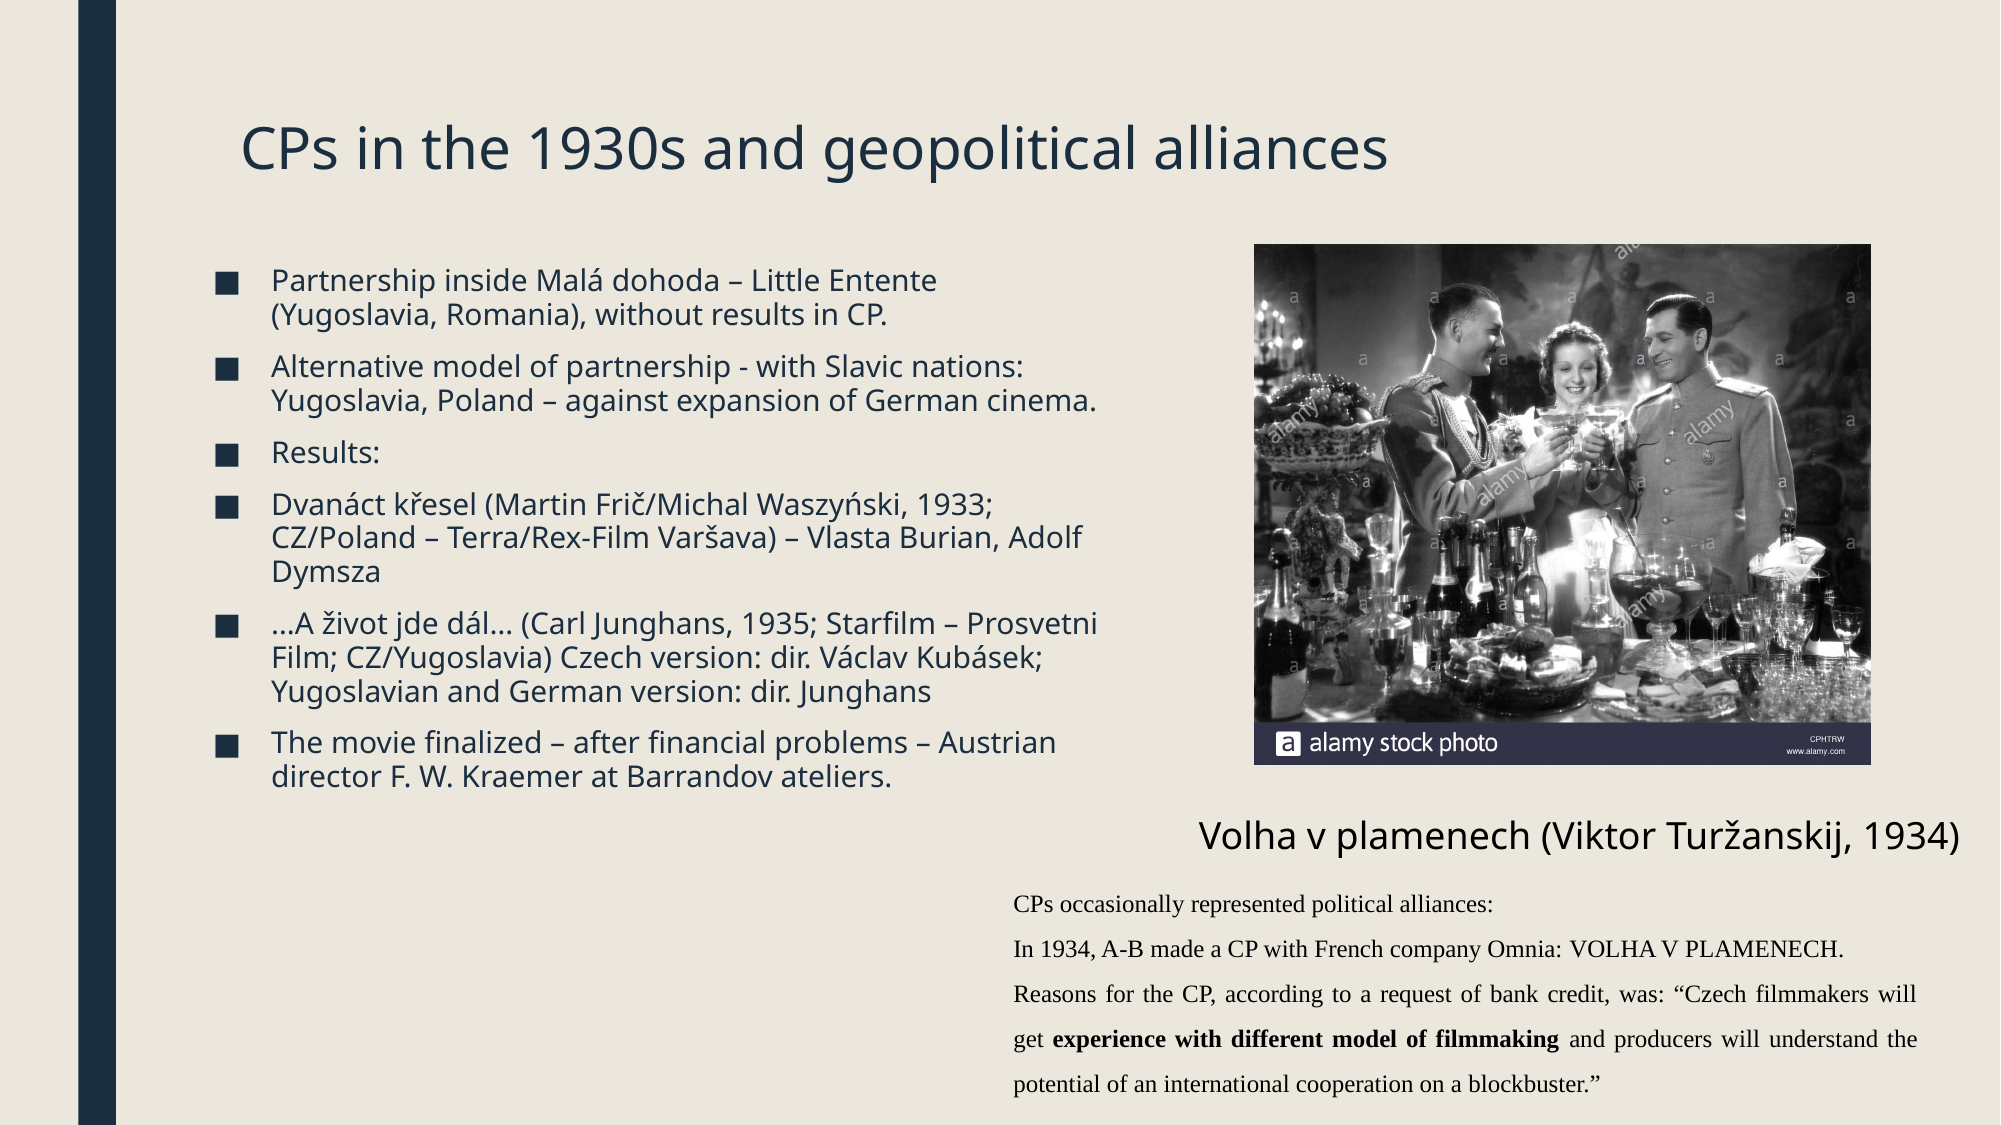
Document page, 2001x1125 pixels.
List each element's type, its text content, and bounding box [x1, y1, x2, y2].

text_box Volha v plamenech (Viktor Turžanskij, 1934) [1184, 804, 1976, 865]
text_box CPs occasionally represented political alliances: In 1934, A-B made a CP with French company Omnia: Volha v plamenech. Reasons for the CP, according to a request of bank credit, was: “Czech filmmakers will get experience with different model of filmmaking and producers will understand the potential of an international cooperation on a blockbuster.” [998, 865, 1933, 1105]
title CPs in the 1930s and geopolitical alliances [225, 112, 1800, 357]
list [1254, 244, 1871, 765]
text_box Partnership inside Malá dohoda – Little Entente (Yugoslavia, Romania), without results in CP. Alternative model of partnership - with Slavic nations: Yugoslavia, Poland – against expansion of German cinema. Results: Dvanáct křesel (Martin Frič/Michal Waszyński, 1933; CZ/Poland – Terra/Rex-Film Varšava) – Vlasta Burian, Adolf Dymsza …A život jde dál… (Carl Junghans, 1935; Starfilm – Prosvetni Film; CZ/Yugoslavia) Czech version: dir. Václav Kubásek; Yugoslavian and German version: dir. Junghans The movie finalized – after financial problems – Austrian director F. W. Kraemer at Barrandov ateliers. [197, 257, 1118, 822]
